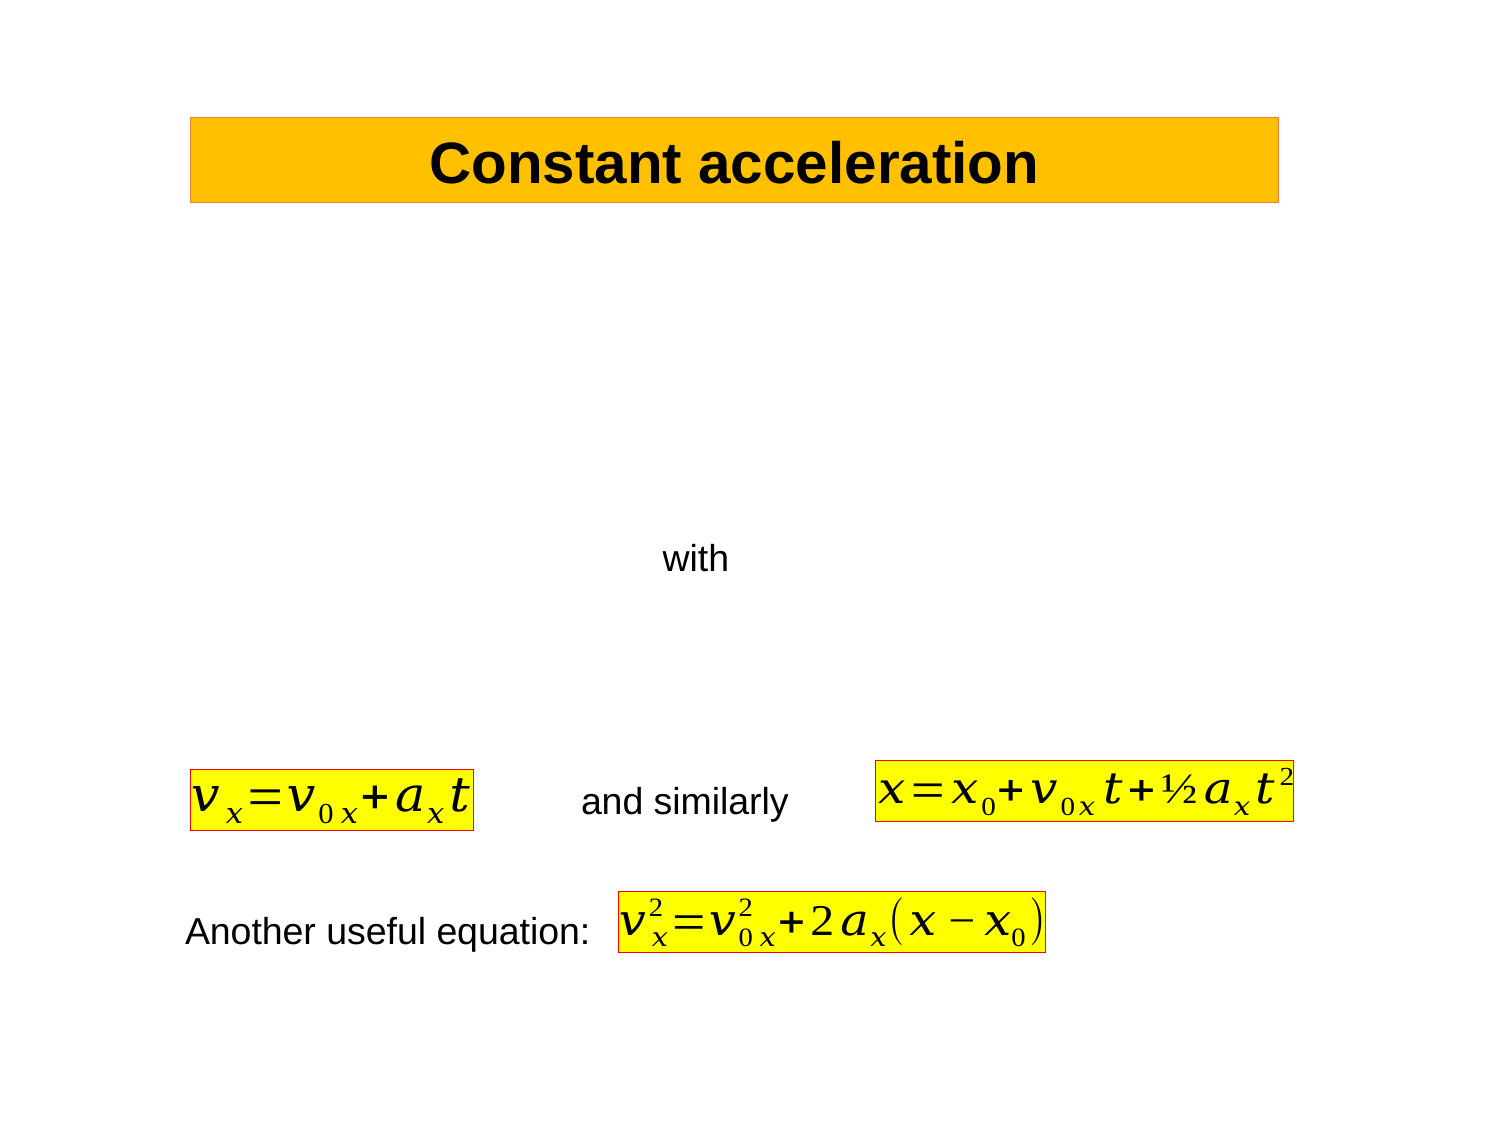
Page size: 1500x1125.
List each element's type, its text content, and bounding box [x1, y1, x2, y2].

text_box Another useful equation: [170, 899, 606, 960]
text_box and similarly [566, 769, 804, 830]
text_box Constant acceleration [190, 117, 1279, 203]
